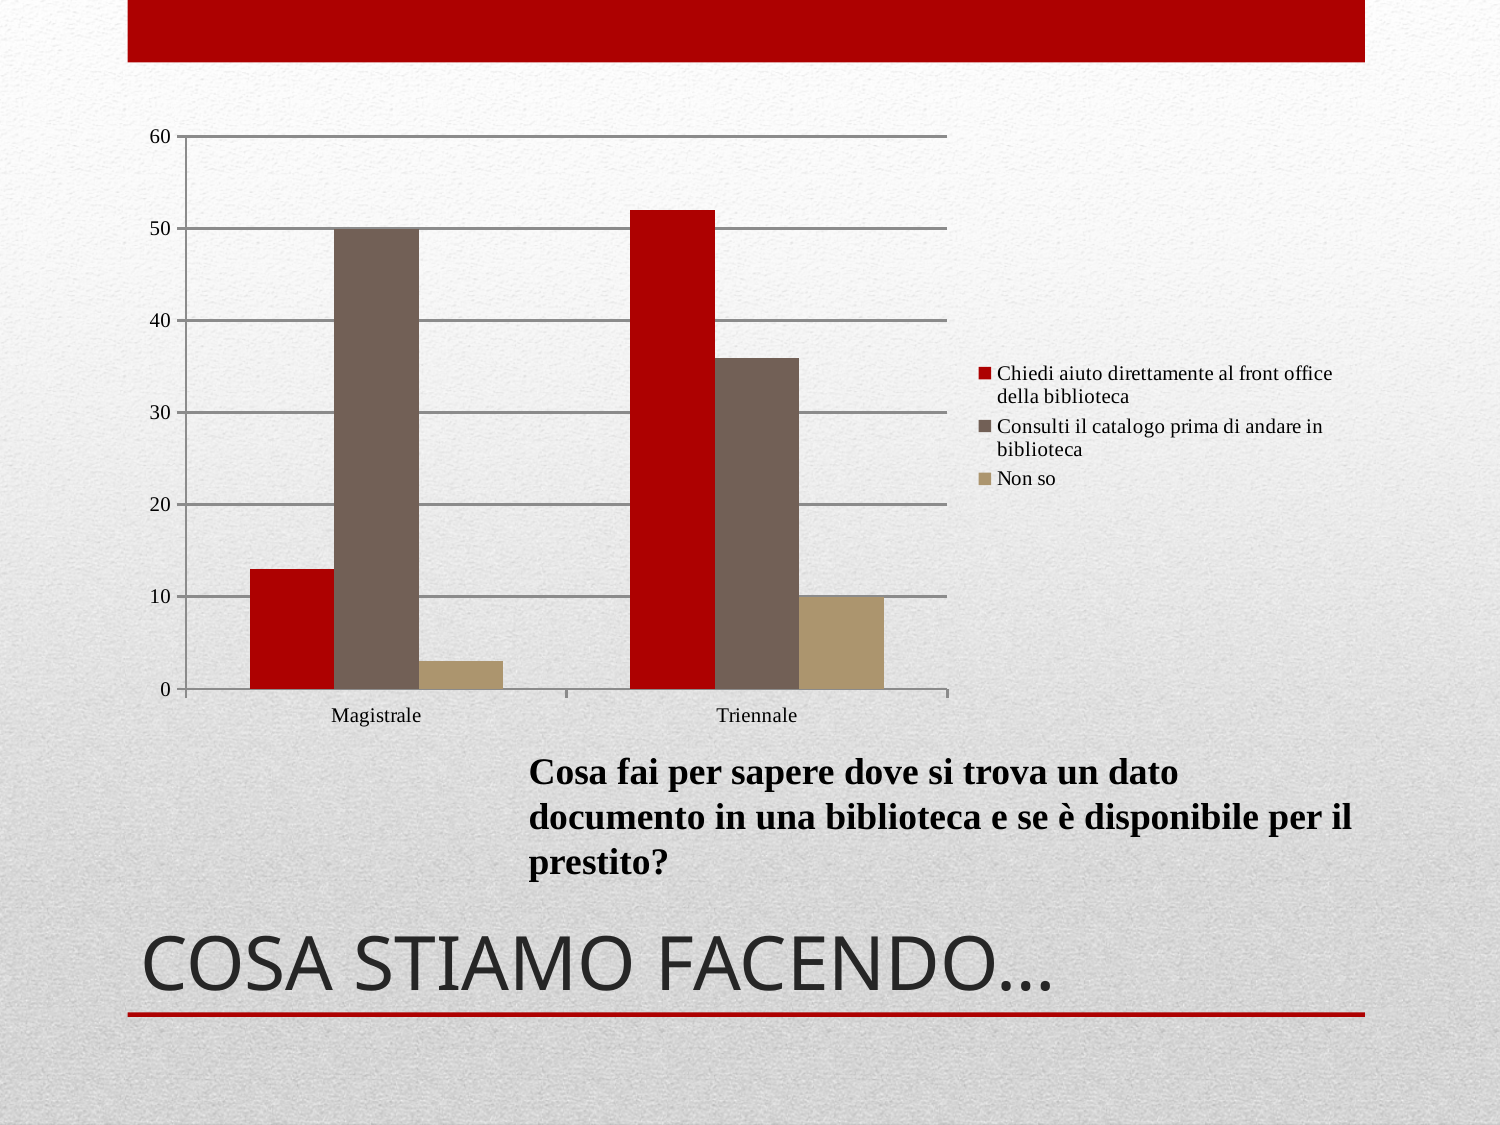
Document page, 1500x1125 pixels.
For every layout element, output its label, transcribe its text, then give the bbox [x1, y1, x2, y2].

title COSA STIAMO FACENDO… [125, 751, 1238, 1013]
text_box Cosa fai per sapere dove si trova un dato documento in una biblioteca e se è disponibile per il prestito? [513, 739, 1376, 890]
chart [124, 111, 1354, 741]
